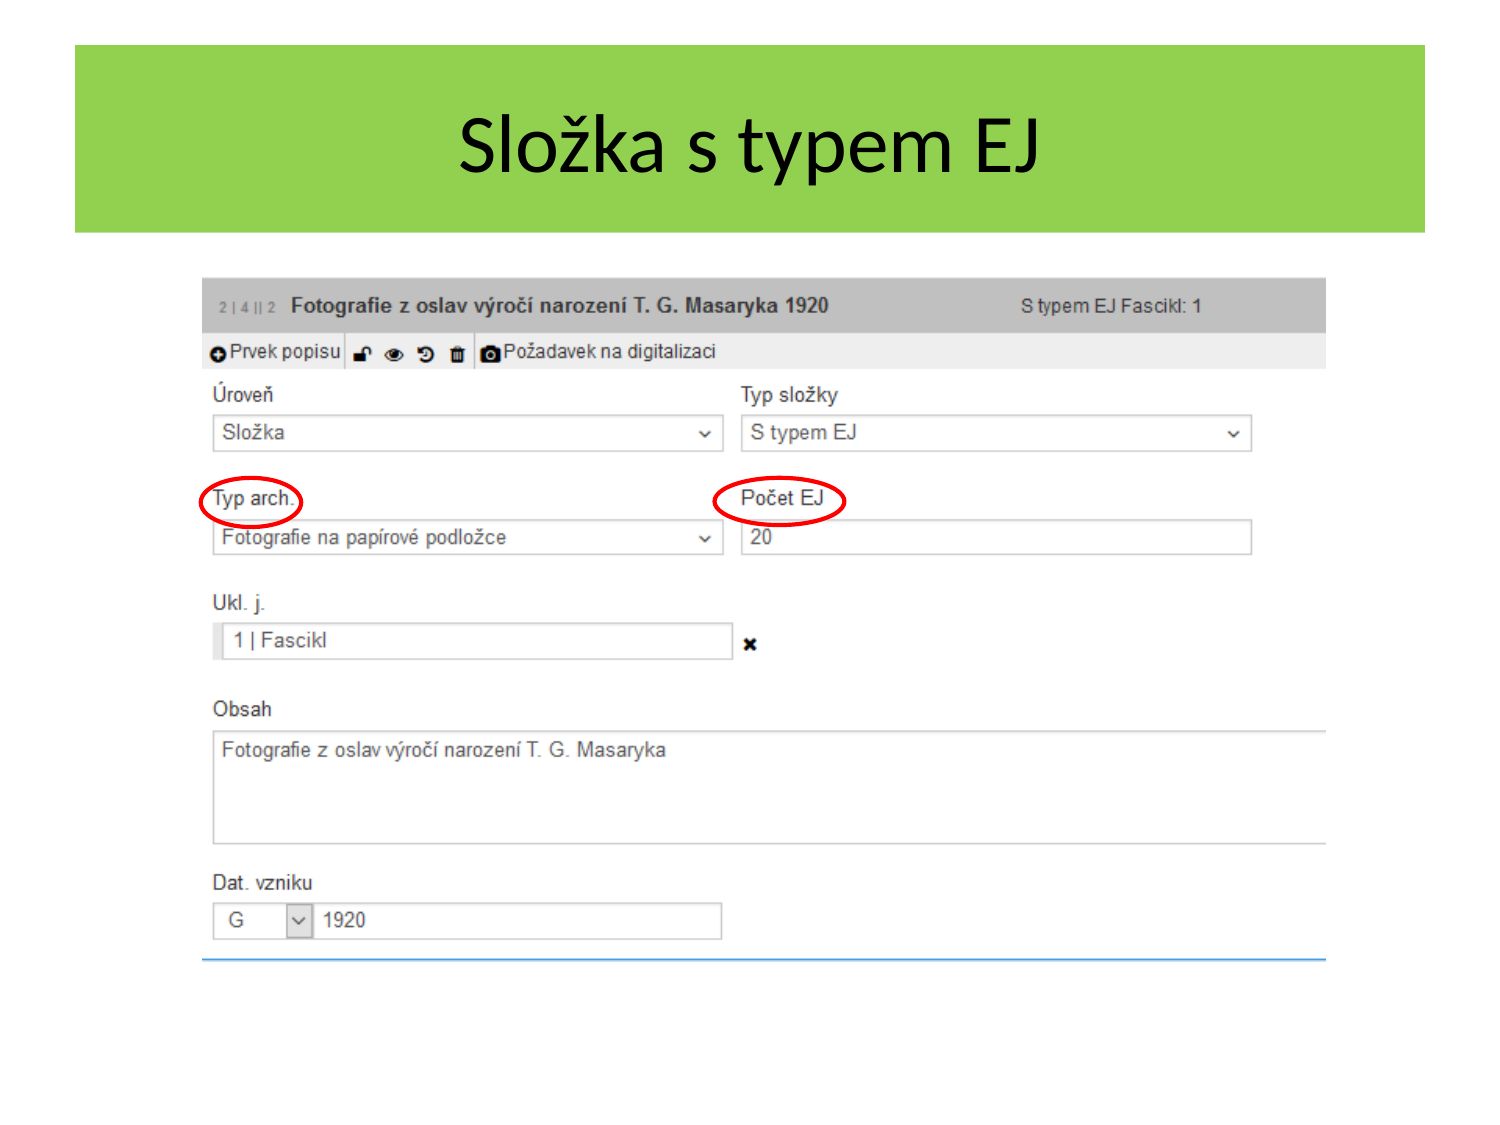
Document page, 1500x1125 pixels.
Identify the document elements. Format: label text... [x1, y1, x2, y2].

title Složka s typem EJ [75, 45, 1425, 233]
picture [201, 276, 1326, 962]
